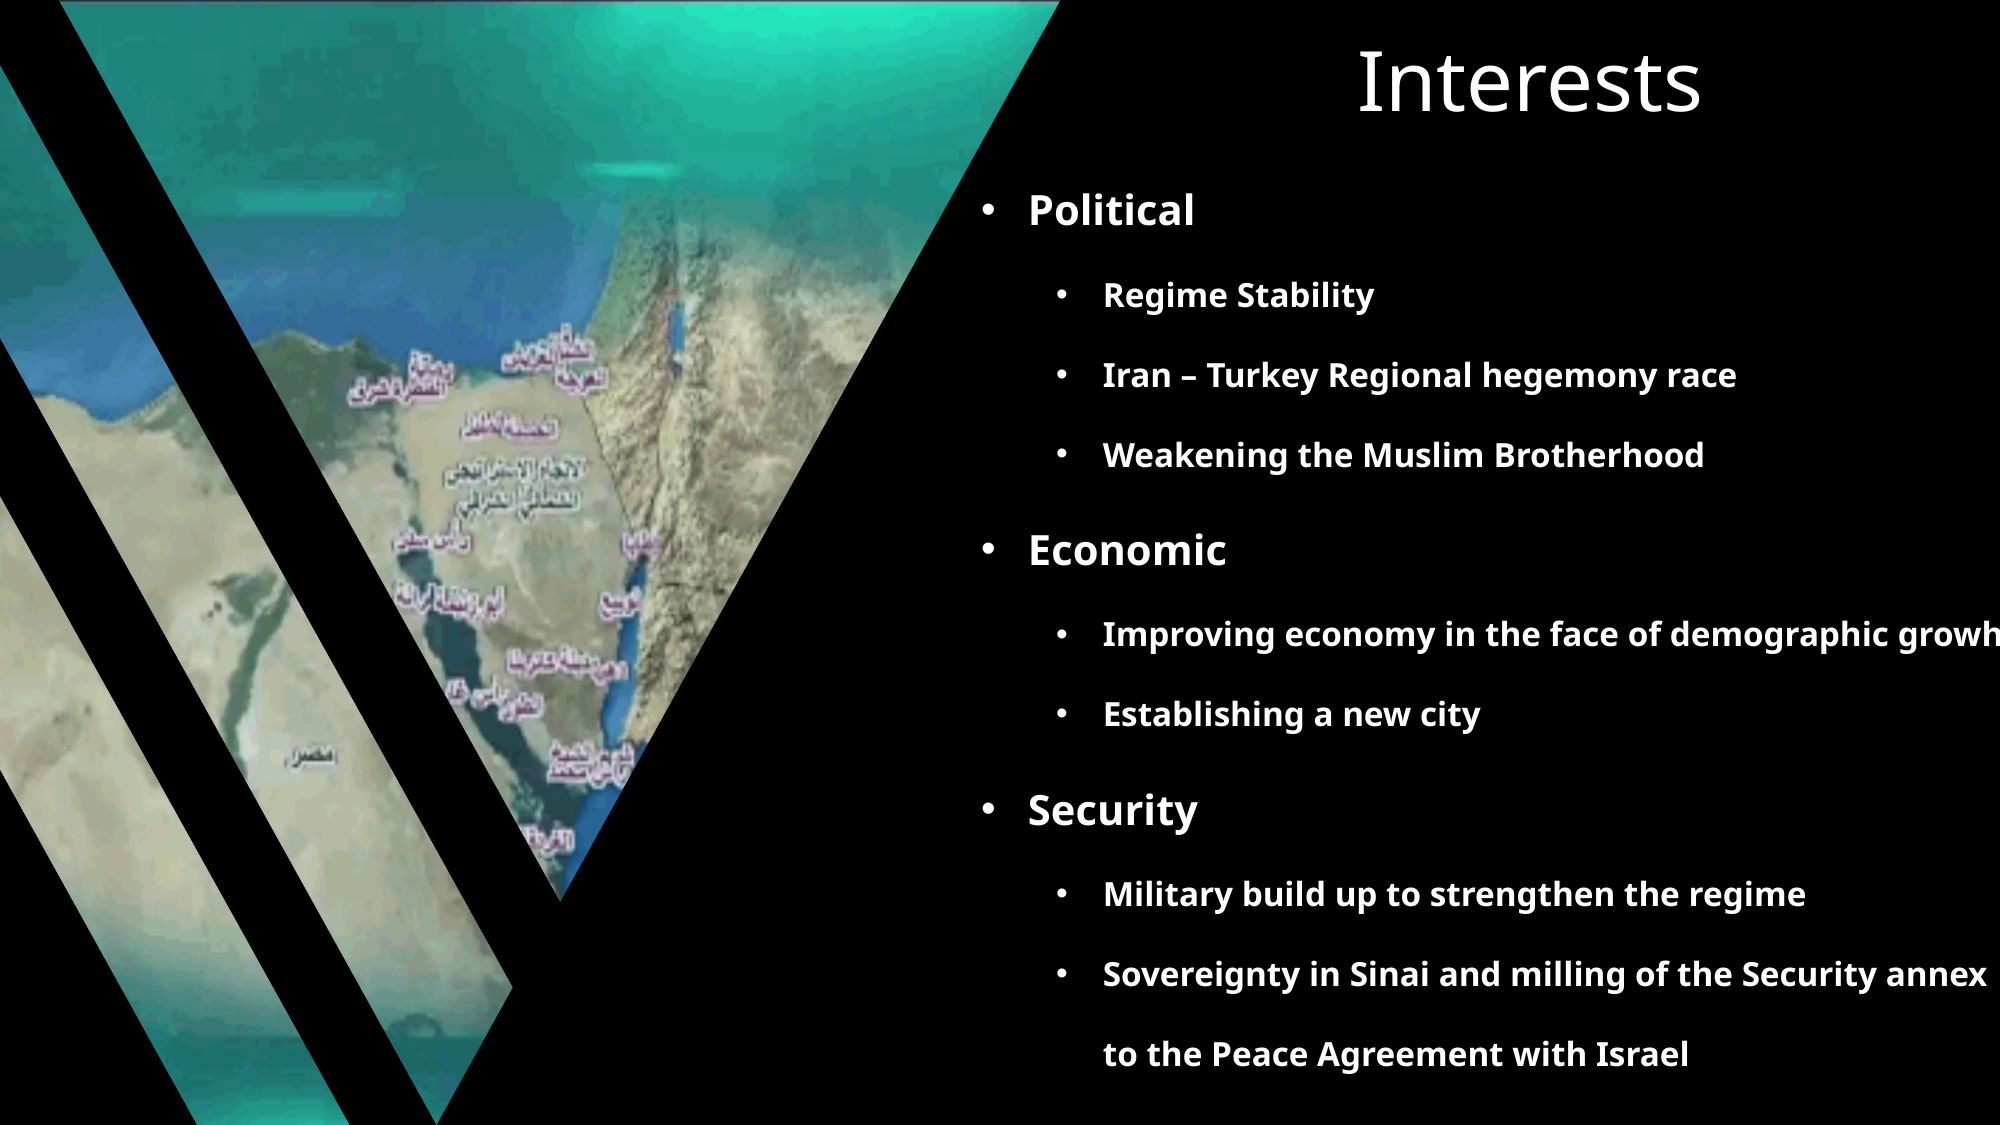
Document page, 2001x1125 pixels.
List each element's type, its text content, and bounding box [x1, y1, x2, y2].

text_box Political Regime Stability Iran – Turkey Regional hegemony race Weakening the Muslim Brotherhood Economic Improving economy in the face of demographic growh Establishing a new city Security Military build up to strengthen the regime Sovereignty in Sinai and milling of the Security annex to the Peace Agreement with Israel [1061, 126, 2000, 938]
picture [0, 0, 1061, 1125]
text_box Interests [1061, 20, 2000, 126]
